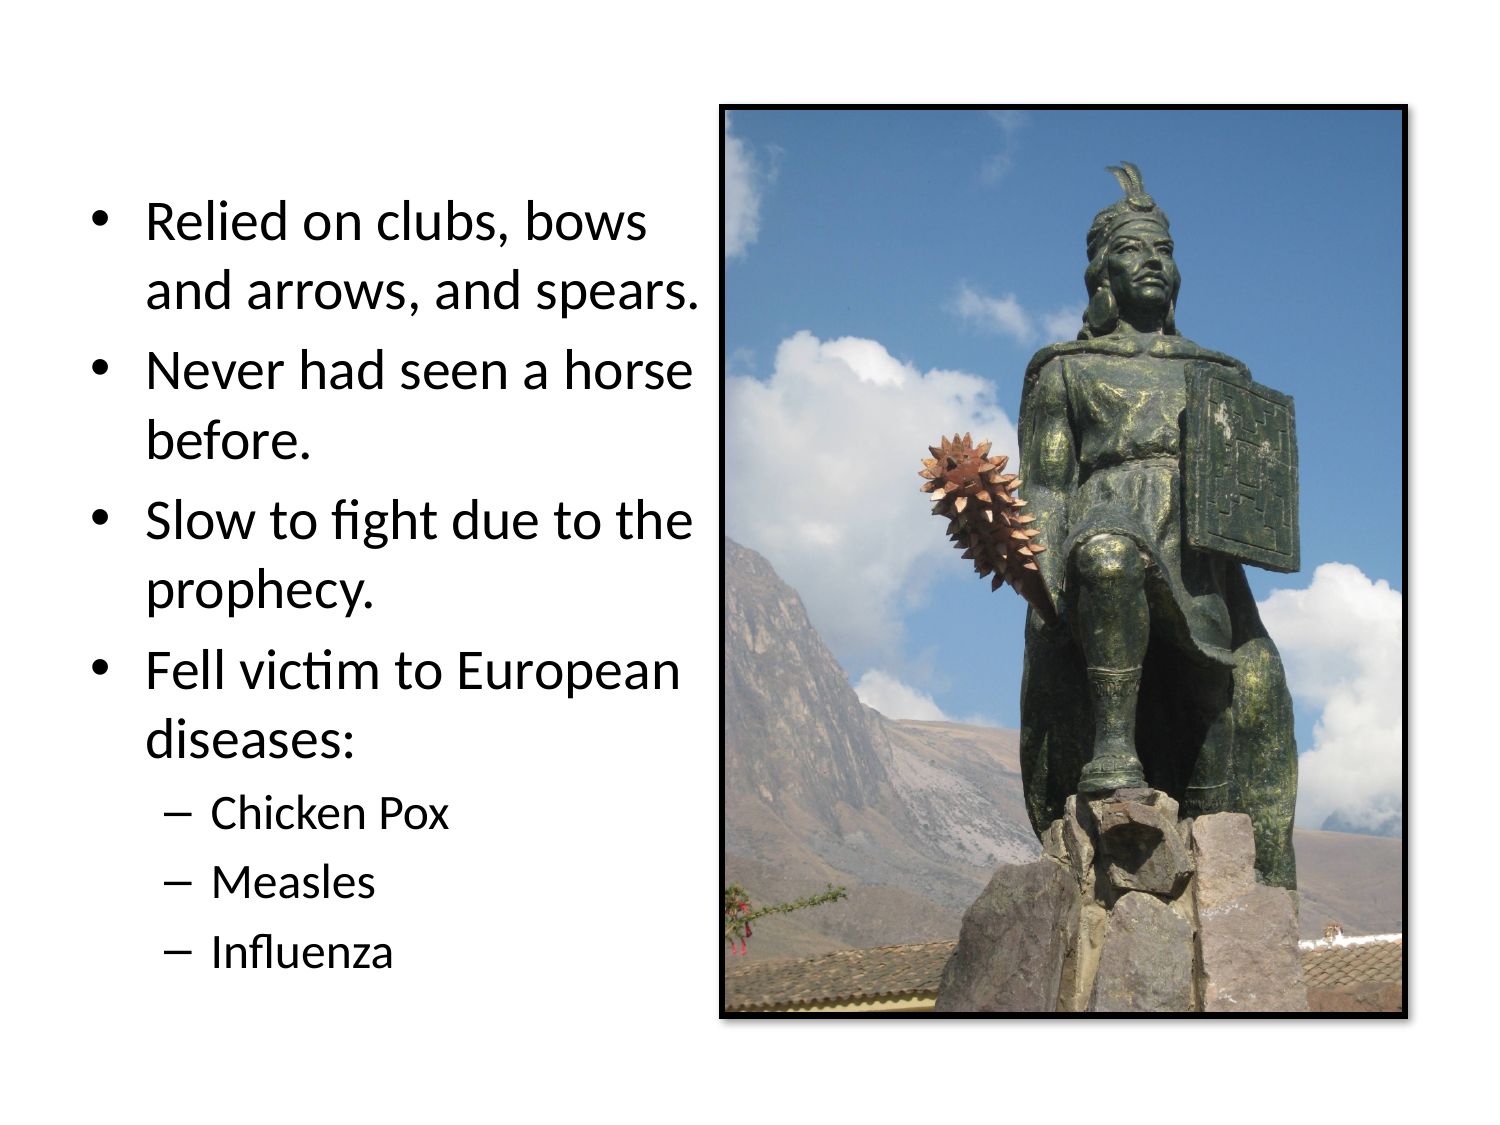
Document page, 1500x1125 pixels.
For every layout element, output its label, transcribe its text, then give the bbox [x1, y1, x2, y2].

list Relied on clubs, bows and arrows, and spears. Never had seen a horse before. Slow to fight due to the prophecy. Fell victim to European diseases: Chicken Pox Measles Influenza [75, 174, 717, 988]
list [724, 109, 1402, 1013]
